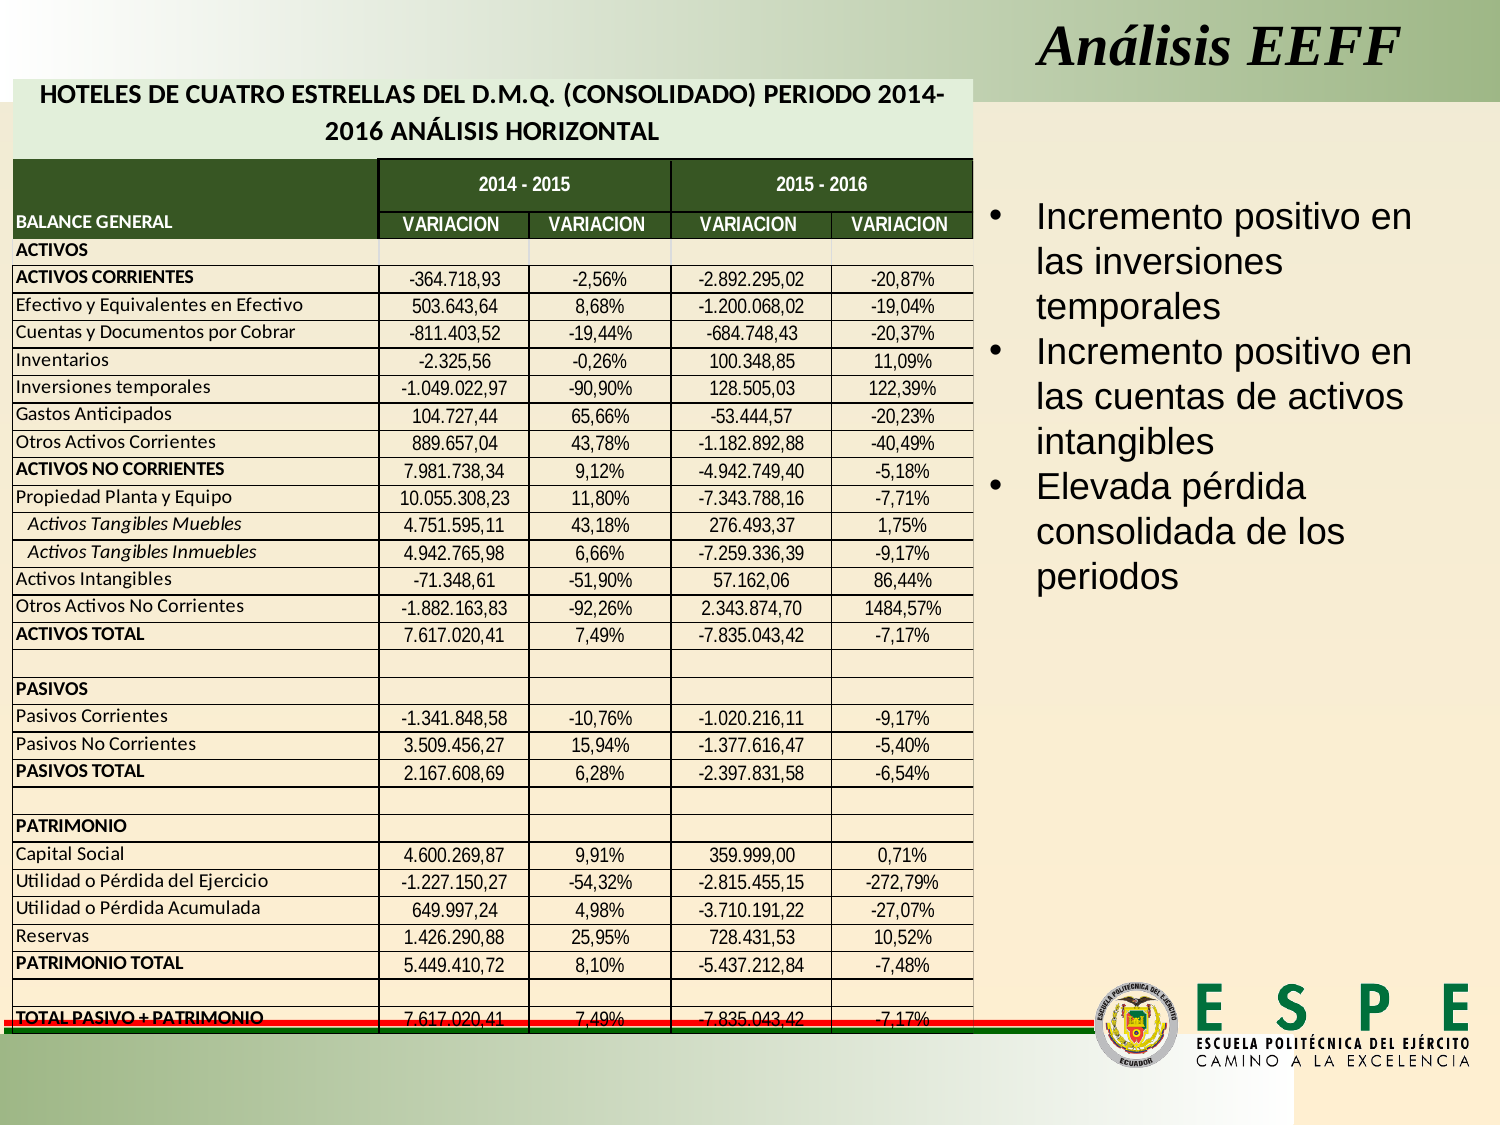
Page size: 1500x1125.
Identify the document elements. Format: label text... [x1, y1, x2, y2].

picture [11, 77, 975, 1036]
picture [1057, 964, 1500, 1093]
text_box Análisis EEFF [1023, 0, 1471, 85]
text_box Incremento positivo en las inversiones temporales Incremento positivo en las cuentas de activos intangibles Elevada pérdida consolidada de los periodos [980, 184, 1471, 650]
